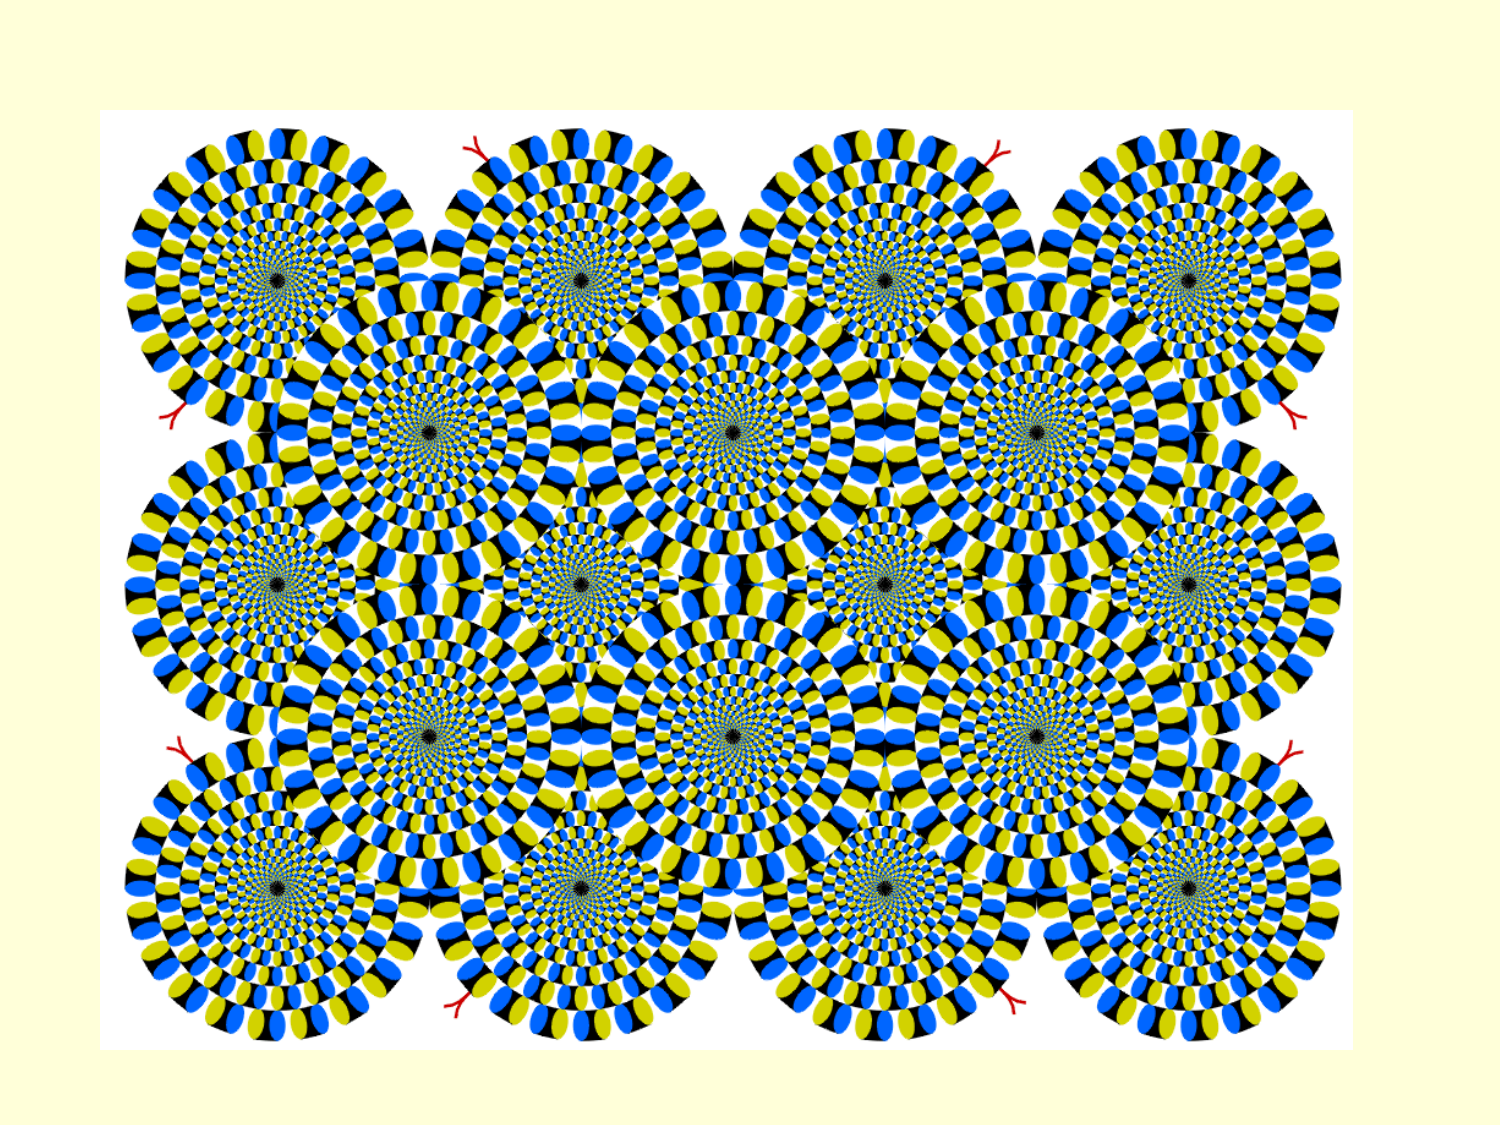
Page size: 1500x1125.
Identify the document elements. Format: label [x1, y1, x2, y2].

picture [99, 110, 1353, 1050]
